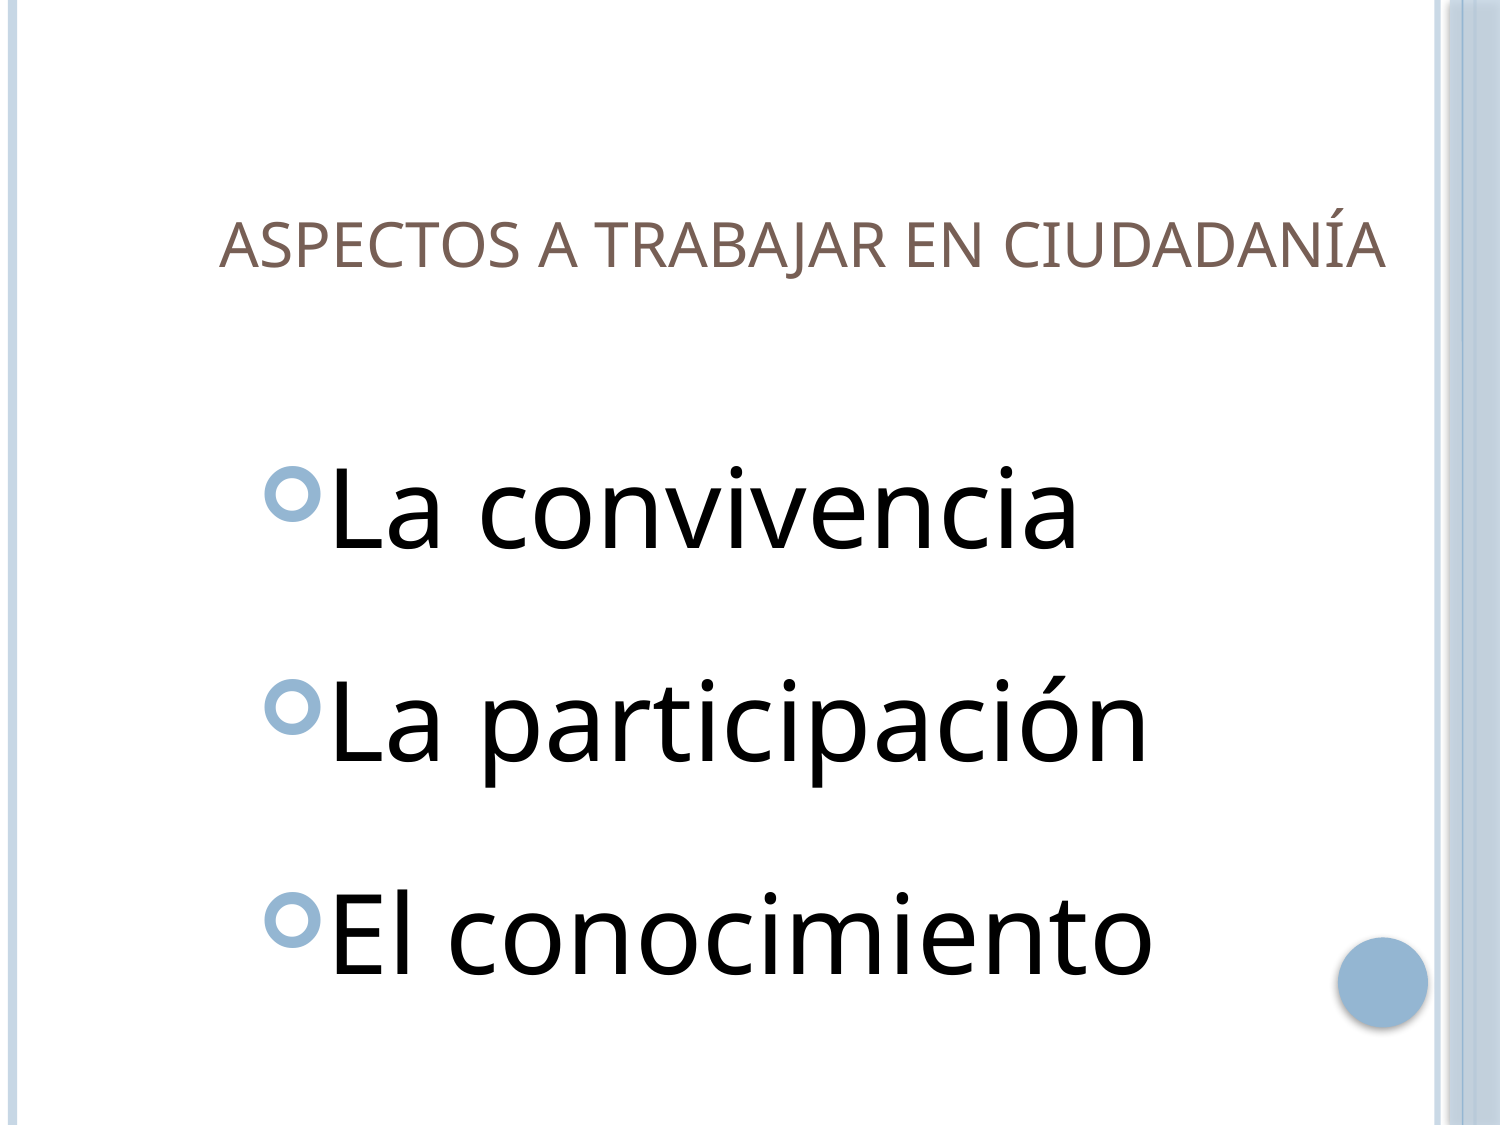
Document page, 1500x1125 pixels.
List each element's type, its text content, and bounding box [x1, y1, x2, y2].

title Aspectos a trabajar en ciudadanía [205, 0, 1438, 288]
list La convivencia La participación El conocimiento [243, 363, 1257, 1010]
